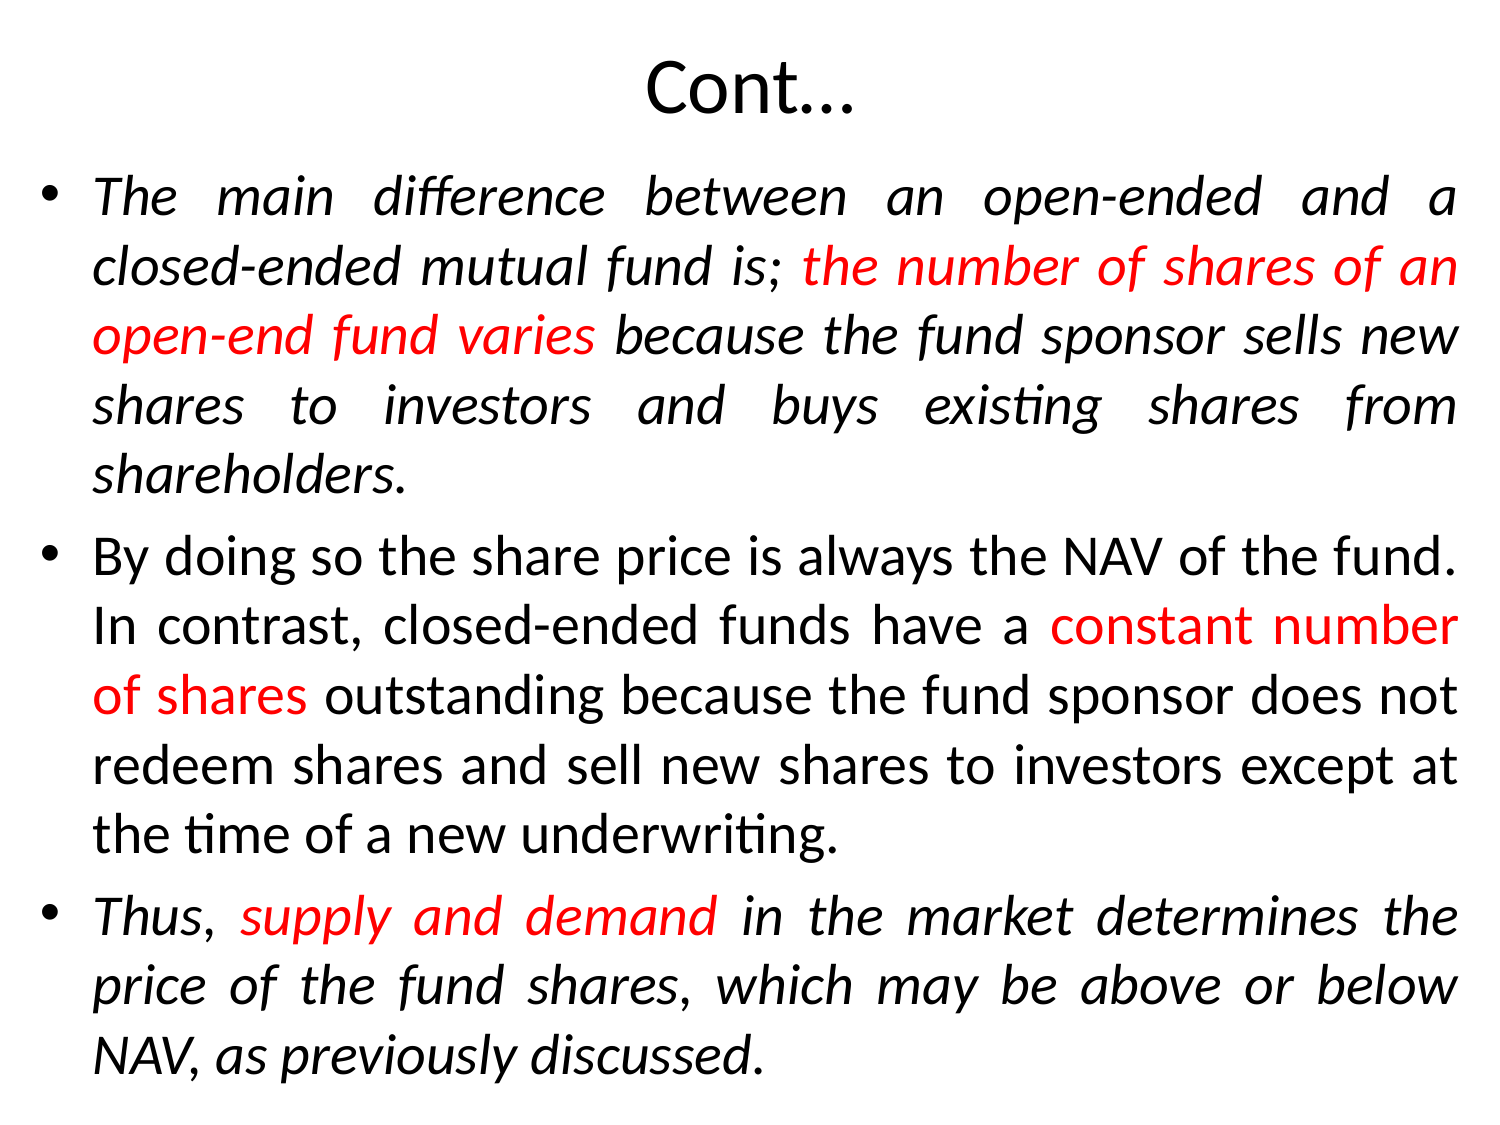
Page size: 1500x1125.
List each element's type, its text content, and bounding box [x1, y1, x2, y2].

title Cont… [75, 24, 1425, 138]
list The main difference between an open-ended and a closed-ended mutual fund is; the number of shares of an open-end fund varies because the fund sponsor sells new shares to investors and buys existing shares from shareholders. By doing so the share price is always the NAV of the fund. In contrast, closed-ended funds have a constant number of shares outstanding because the fund sponsor does not redeem shares and sell new shares to investors except at the time of a new underwriting. Thus, supply and demand in the market determines the price of the fund shares, which may be above or below NAV, as previously discussed. [24, 149, 1475, 1100]
